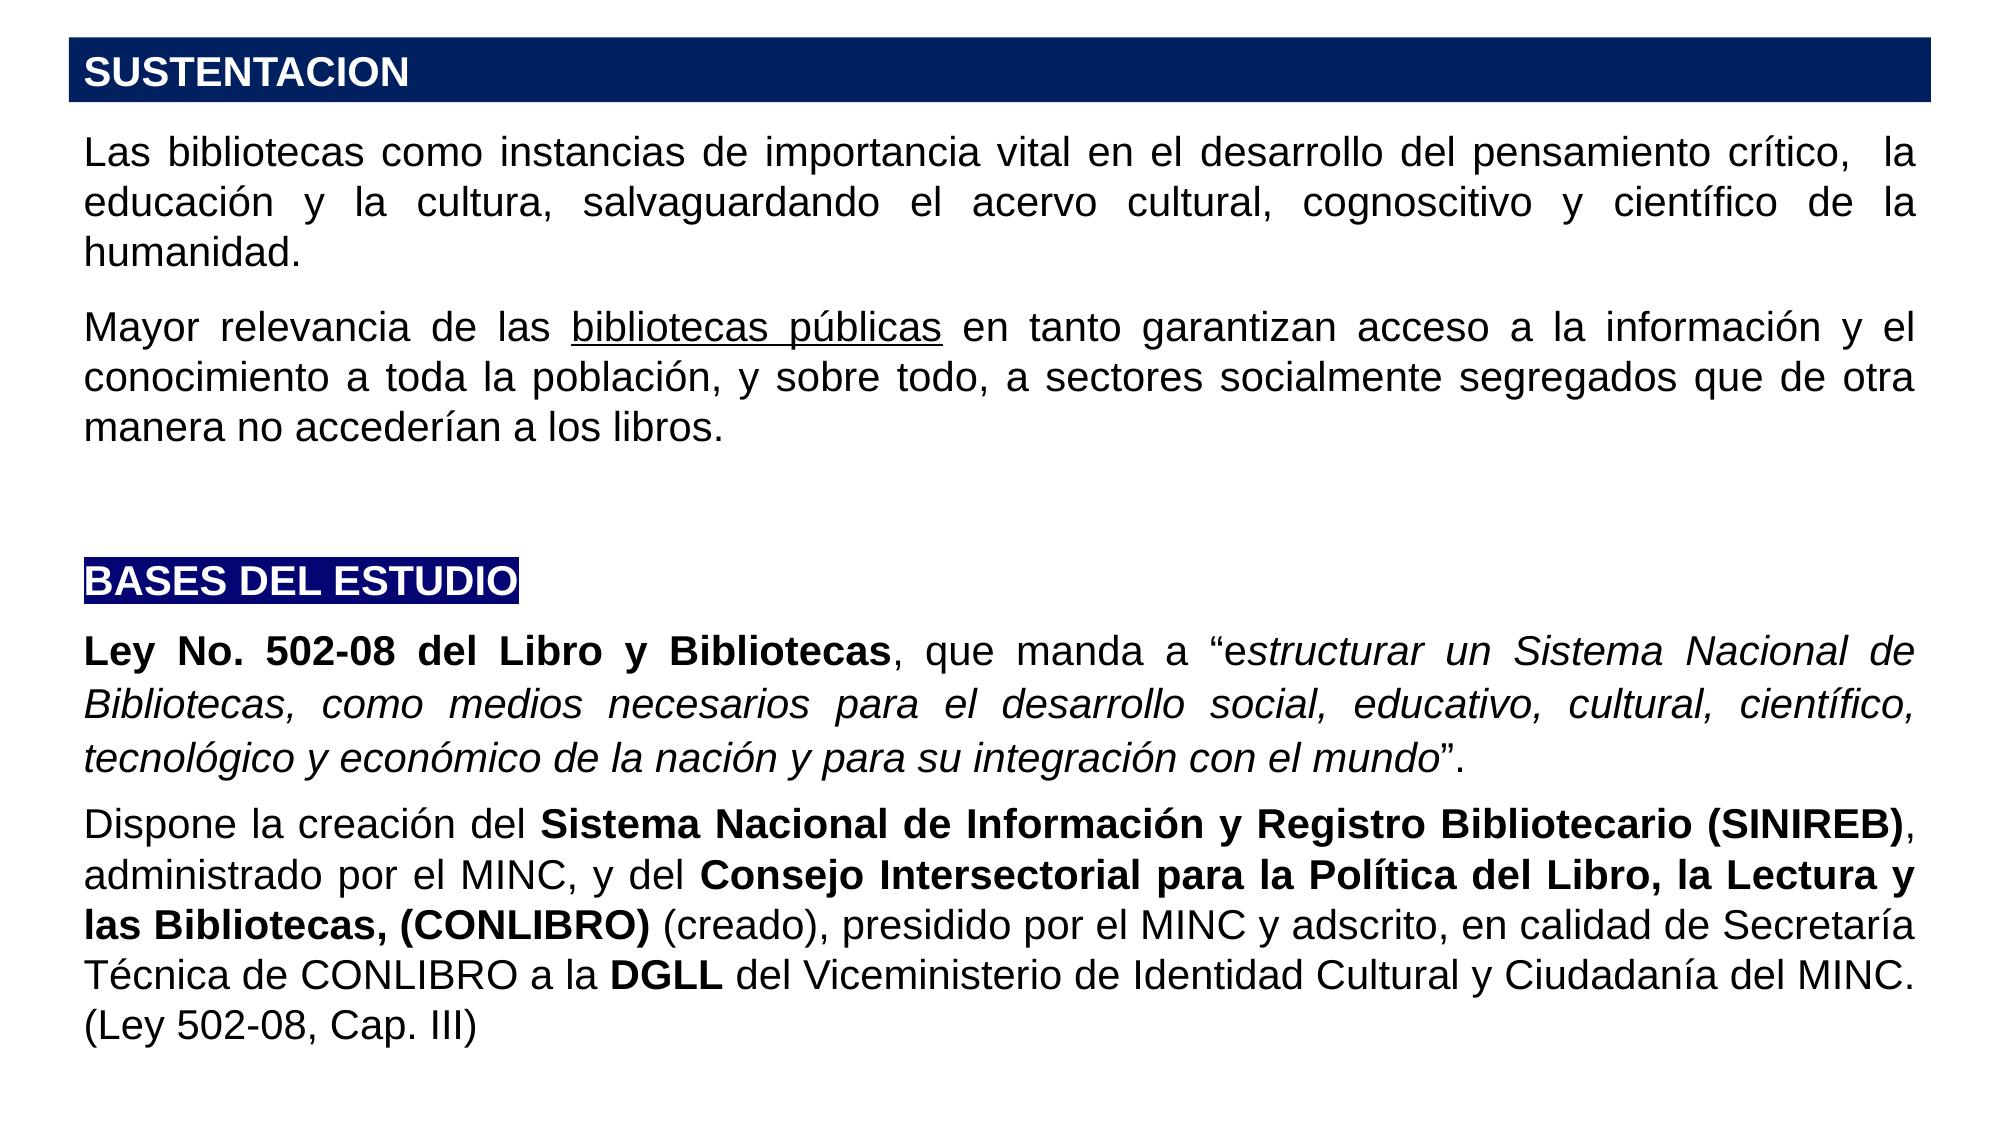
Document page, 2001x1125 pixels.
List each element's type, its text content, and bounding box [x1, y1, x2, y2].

text_box SUSTENTACION [68, 37, 1931, 103]
text_box Las bibliotecas como instancias de importancia vital en el desarrollo del pensamiento crítico, la educación y la cultura, salvaguardando el acervo cultural, cognoscitivo y científico de la humanidad. Mayor relevancia de las bibliotecas públicas en tanto garantizan acceso a la información y el conocimiento a toda la población, y sobre todo, a sectores socialmente segregados que de otra manera no accederían a los libros. BASES DEL ESTUDIO Ley No. 502-08 del Libro y Bibliotecas, que manda a “estructurar un Sistema Nacional de Bibliotecas, como medios necesarios para el desarrollo social, educativo, cultural, científico, tecnológico y económico de la nación y para su integración con el mundo”. Dispone la creación del Sistema Nacional de Información y Registro Bibliotecario (SINIREB), administrado por el MINC, y del Consejo Intersectorial para la Política del Libro, la Lectura y las Bibliotecas, (CONLIBRO) (creado), presidido por el MINC y adscrito, en calidad de Secretaría Técnica de CONLIBRO a la DGLL del Viceministerio de Identidad Cultural y Ciudadanía del MINC. (Ley 502-08, Cap. III) [68, 117, 1931, 1113]
